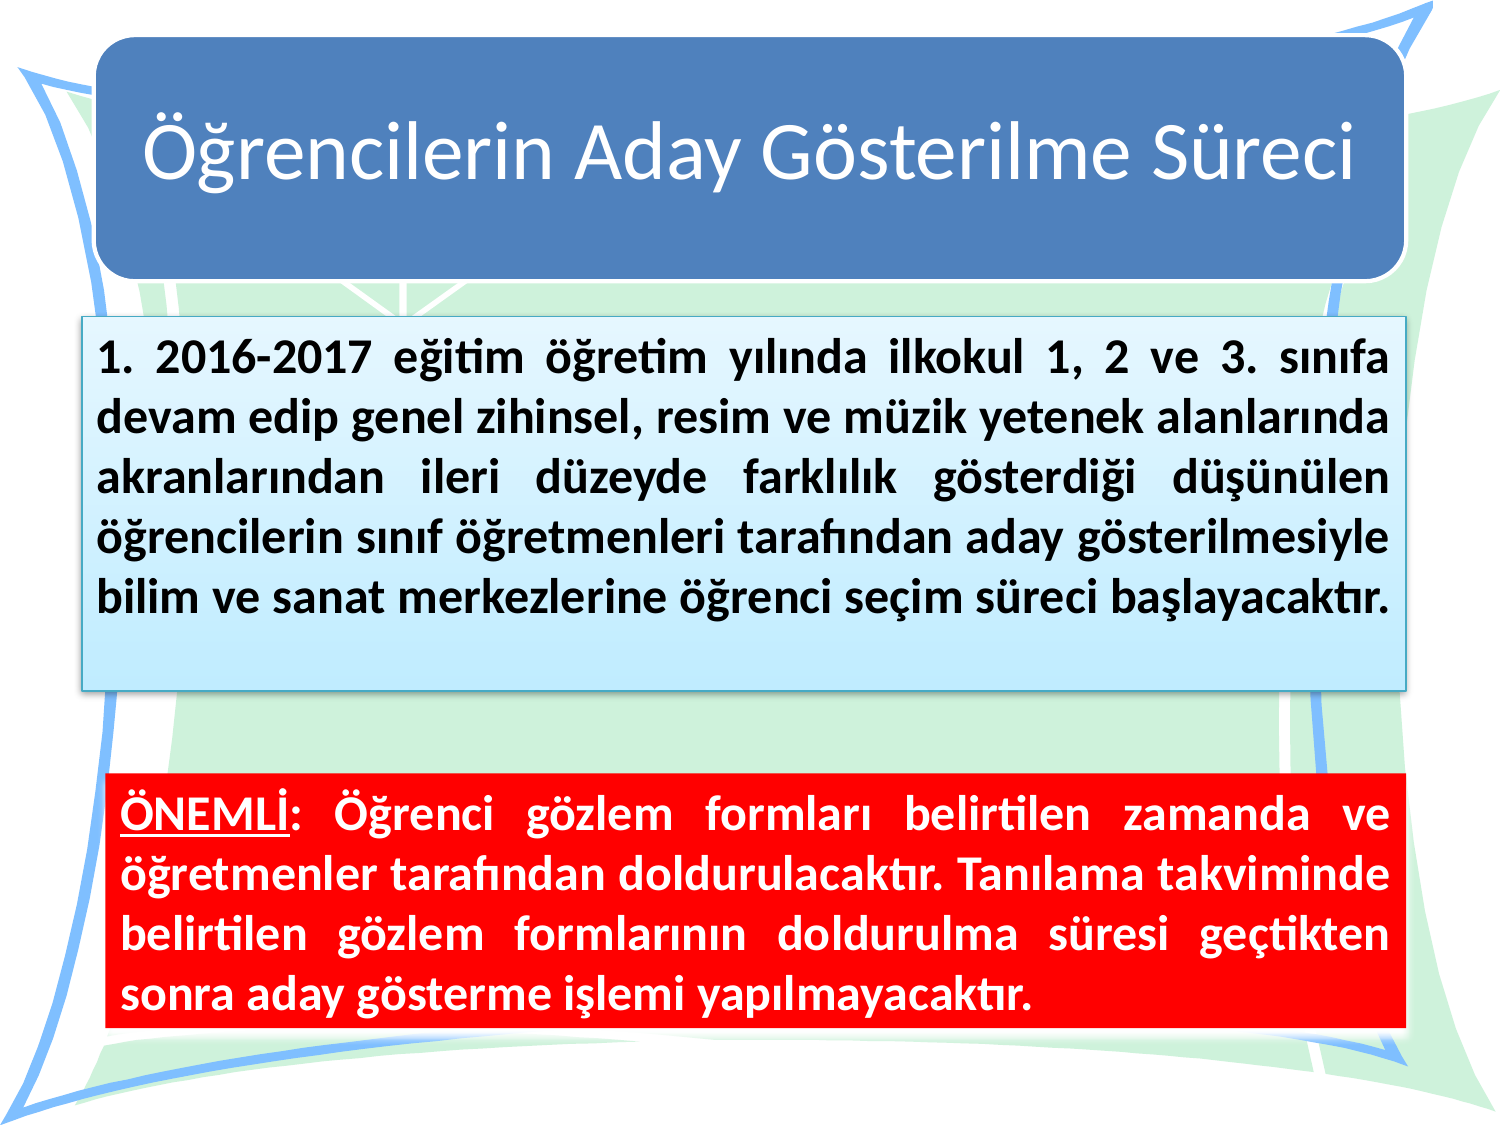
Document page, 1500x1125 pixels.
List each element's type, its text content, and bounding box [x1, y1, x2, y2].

text_box ÖNEMLİ: Öğrenci gözlem formları belirtilen zamanda ve öğretmenler tarafından doldurulacaktır. Tanılama takviminde belirtilen gözlem formlarının doldurulma süresi geçtikten sonra aday gösterme işlemi yapılmayacaktır. [105, 773, 1407, 1029]
text_box 1. 2016-2017 eğitim öğretim yılında ilkokul 1, 2 ve 3. sınıfa devam edip genel zihinsel, resim ve müzik yetenek alanlarında akranlarından ileri düzeyde farklılık gösterdiği düşünülen öğrencilerin sınıf öğretmenleri tarafından aday gösterilmesiyle bilim ve sanat merkezlerine öğrenci seçim süreci başlayacaktır. [81, 316, 1407, 692]
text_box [93, 34, 1407, 282]
